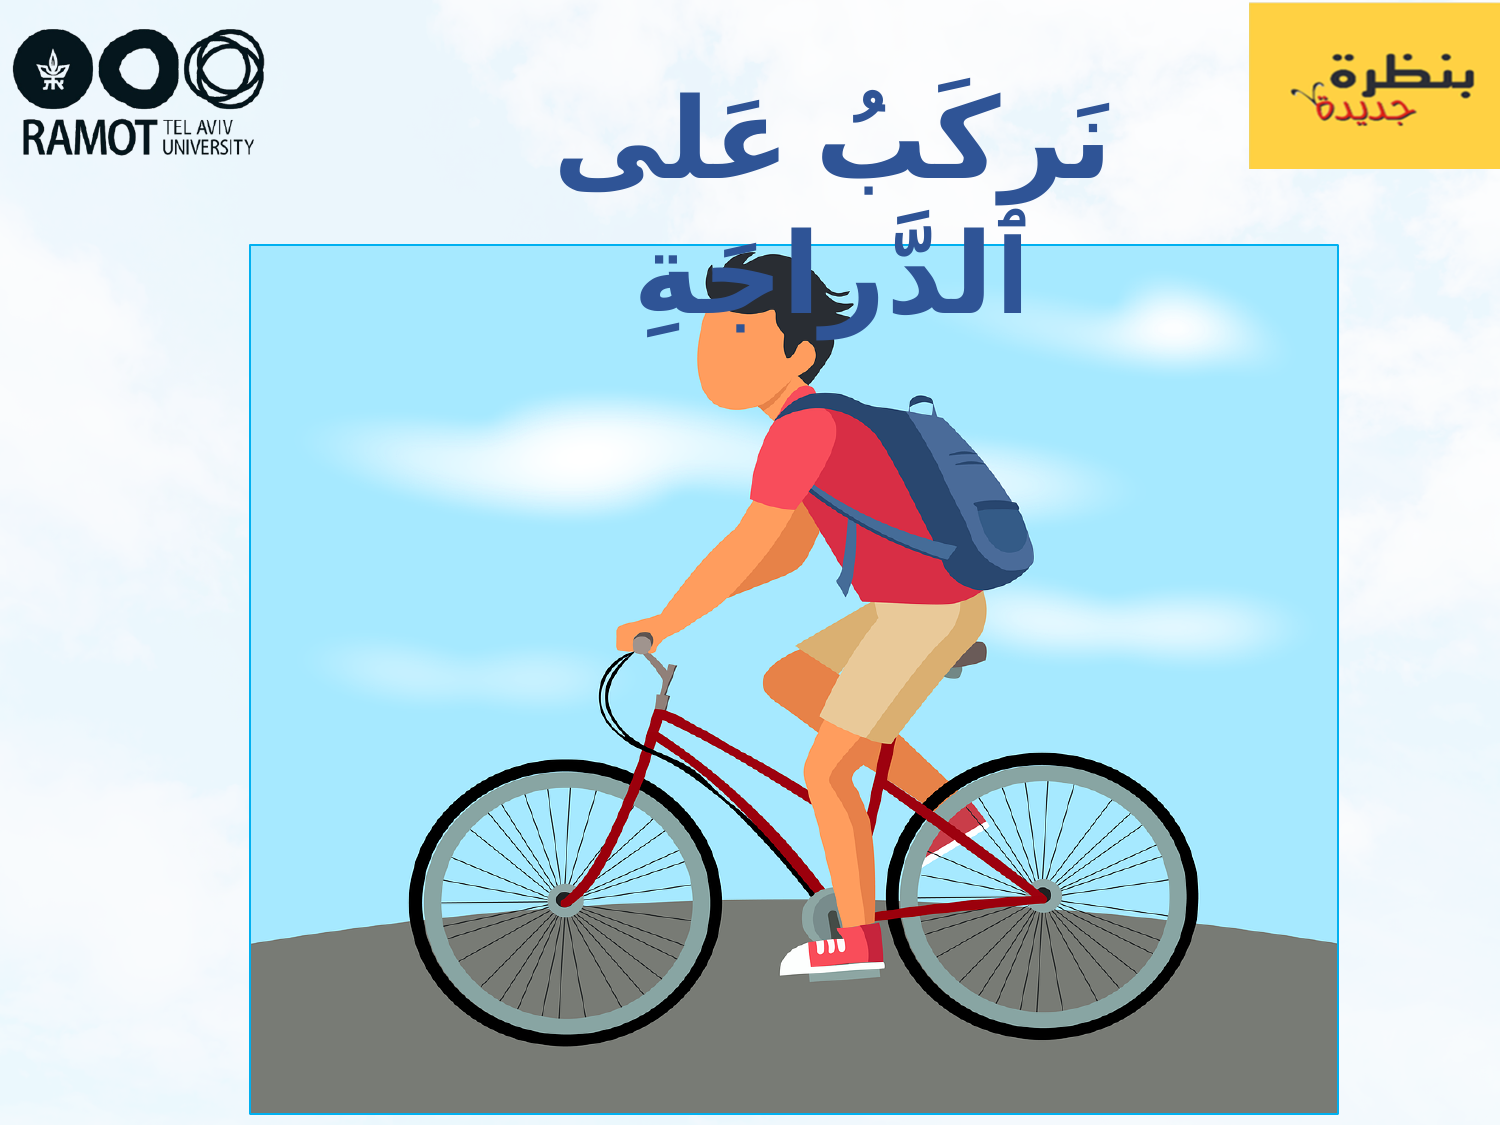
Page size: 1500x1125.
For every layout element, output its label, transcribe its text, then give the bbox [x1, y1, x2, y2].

picture [0, 11, 278, 169]
picture [252, 246, 1336, 1112]
picture [1249, 2, 1500, 169]
text_box نَركَبُ عَلى ٱلدَّراجَةِ [359, 58, 1308, 244]
